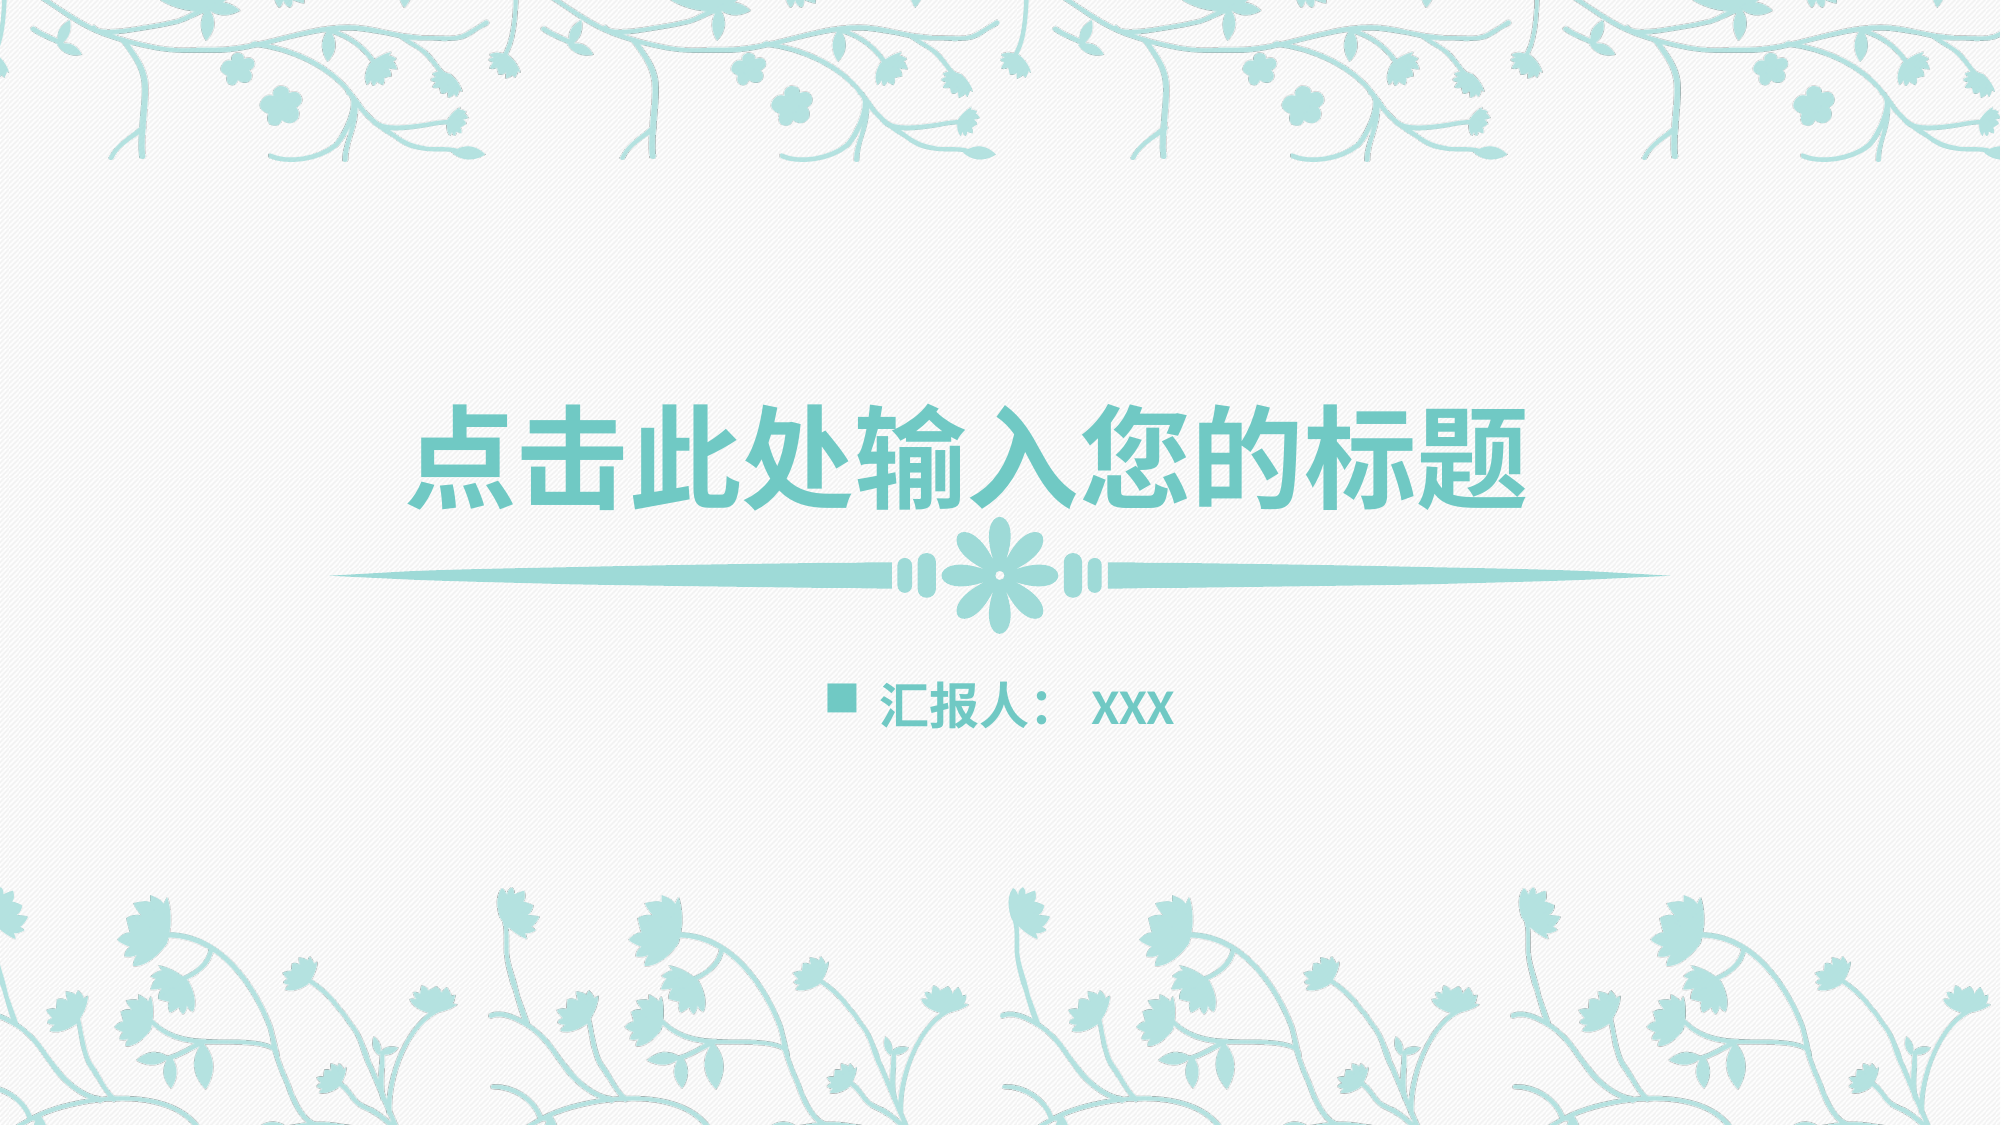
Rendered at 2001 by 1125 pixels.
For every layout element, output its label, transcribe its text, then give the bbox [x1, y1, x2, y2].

text_box [917, 553, 936, 598]
text_box 点击此处输入您的标题 [389, 313, 1611, 531]
text_box [941, 516, 1059, 634]
text_box [1087, 557, 1102, 593]
text_box [329, 562, 892, 589]
picture [0, 0, 2001, 1125]
text_box [1107, 562, 1671, 589]
text_box [1063, 553, 1083, 598]
text_box [897, 557, 913, 593]
text_box 汇报人：XXX [793, 636, 1204, 742]
